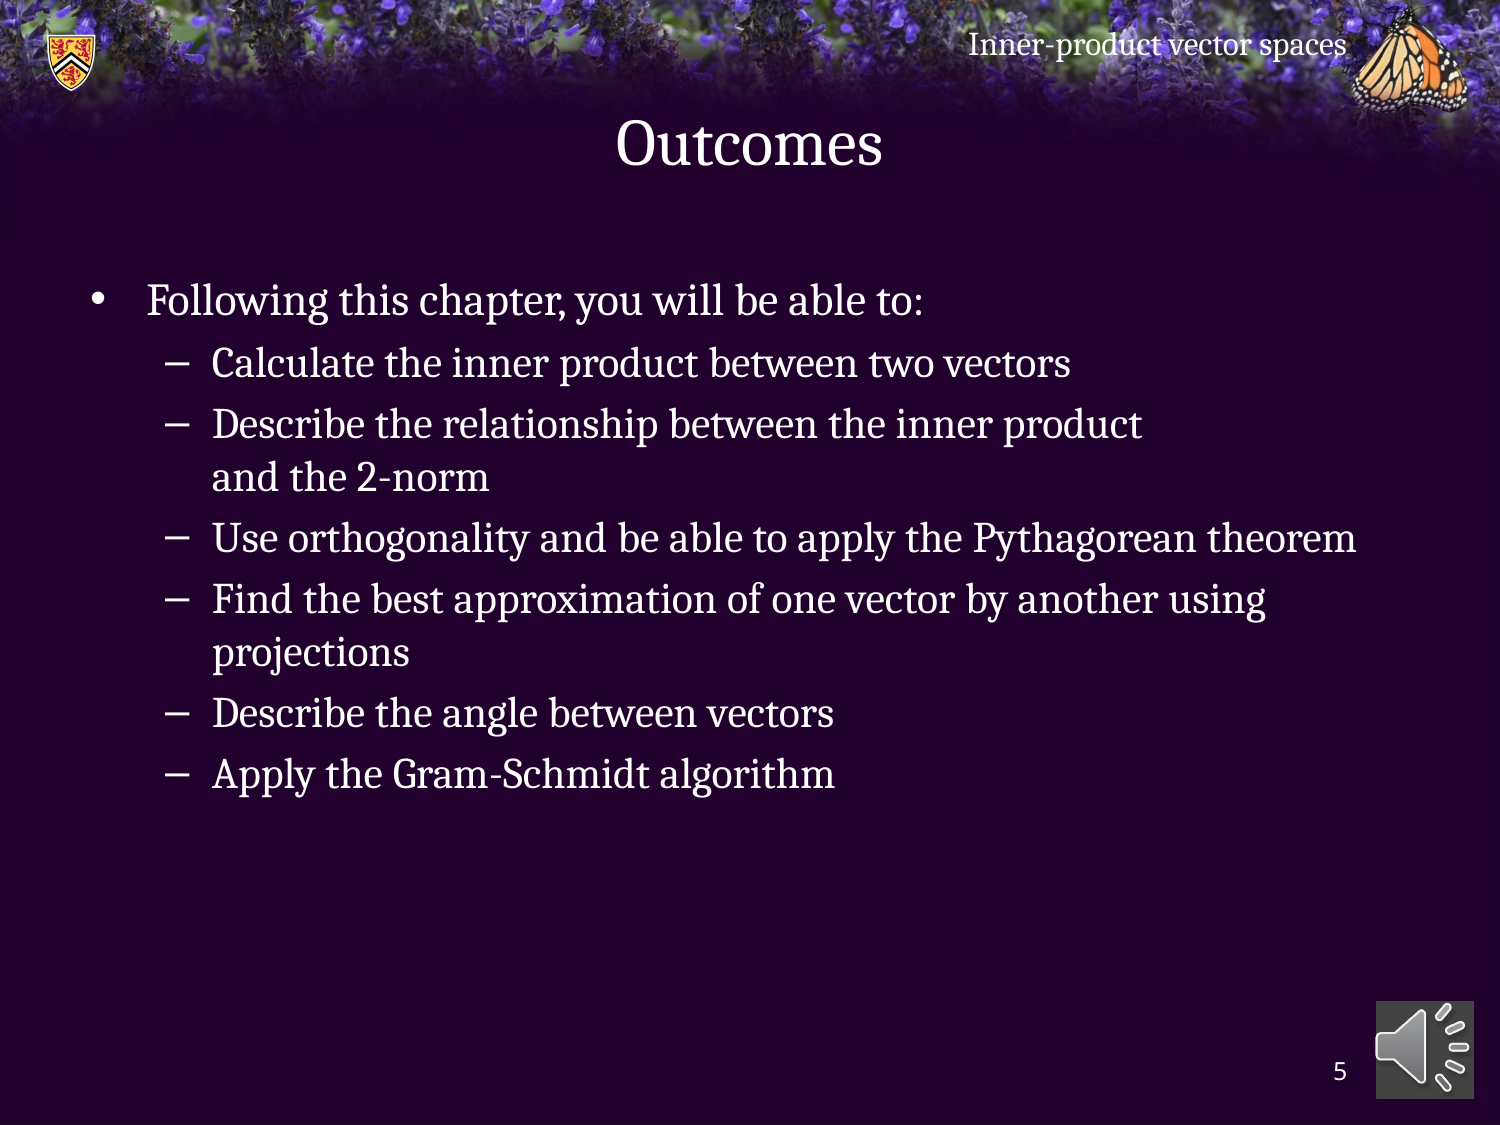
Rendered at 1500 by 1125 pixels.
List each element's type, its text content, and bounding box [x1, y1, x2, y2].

picture [0, 0, 1500, 1125]
footer Inner-product vector spaces [575, 12, 1363, 73]
slide_number 5 [1187, 1042, 1363, 1103]
title Outcomes [75, 45, 1425, 233]
list Following this chapter, you will be able to: Calculate the inner product between two vectors Describe the relationship between the inner product and the 2-norm Use orthogonality and be able to apply the Pythagorean theorem Find the best approximation of one vector by another using projections Describe the angle between vectors Apply the Gram-Schmidt algorithm [75, 262, 1475, 1005]
